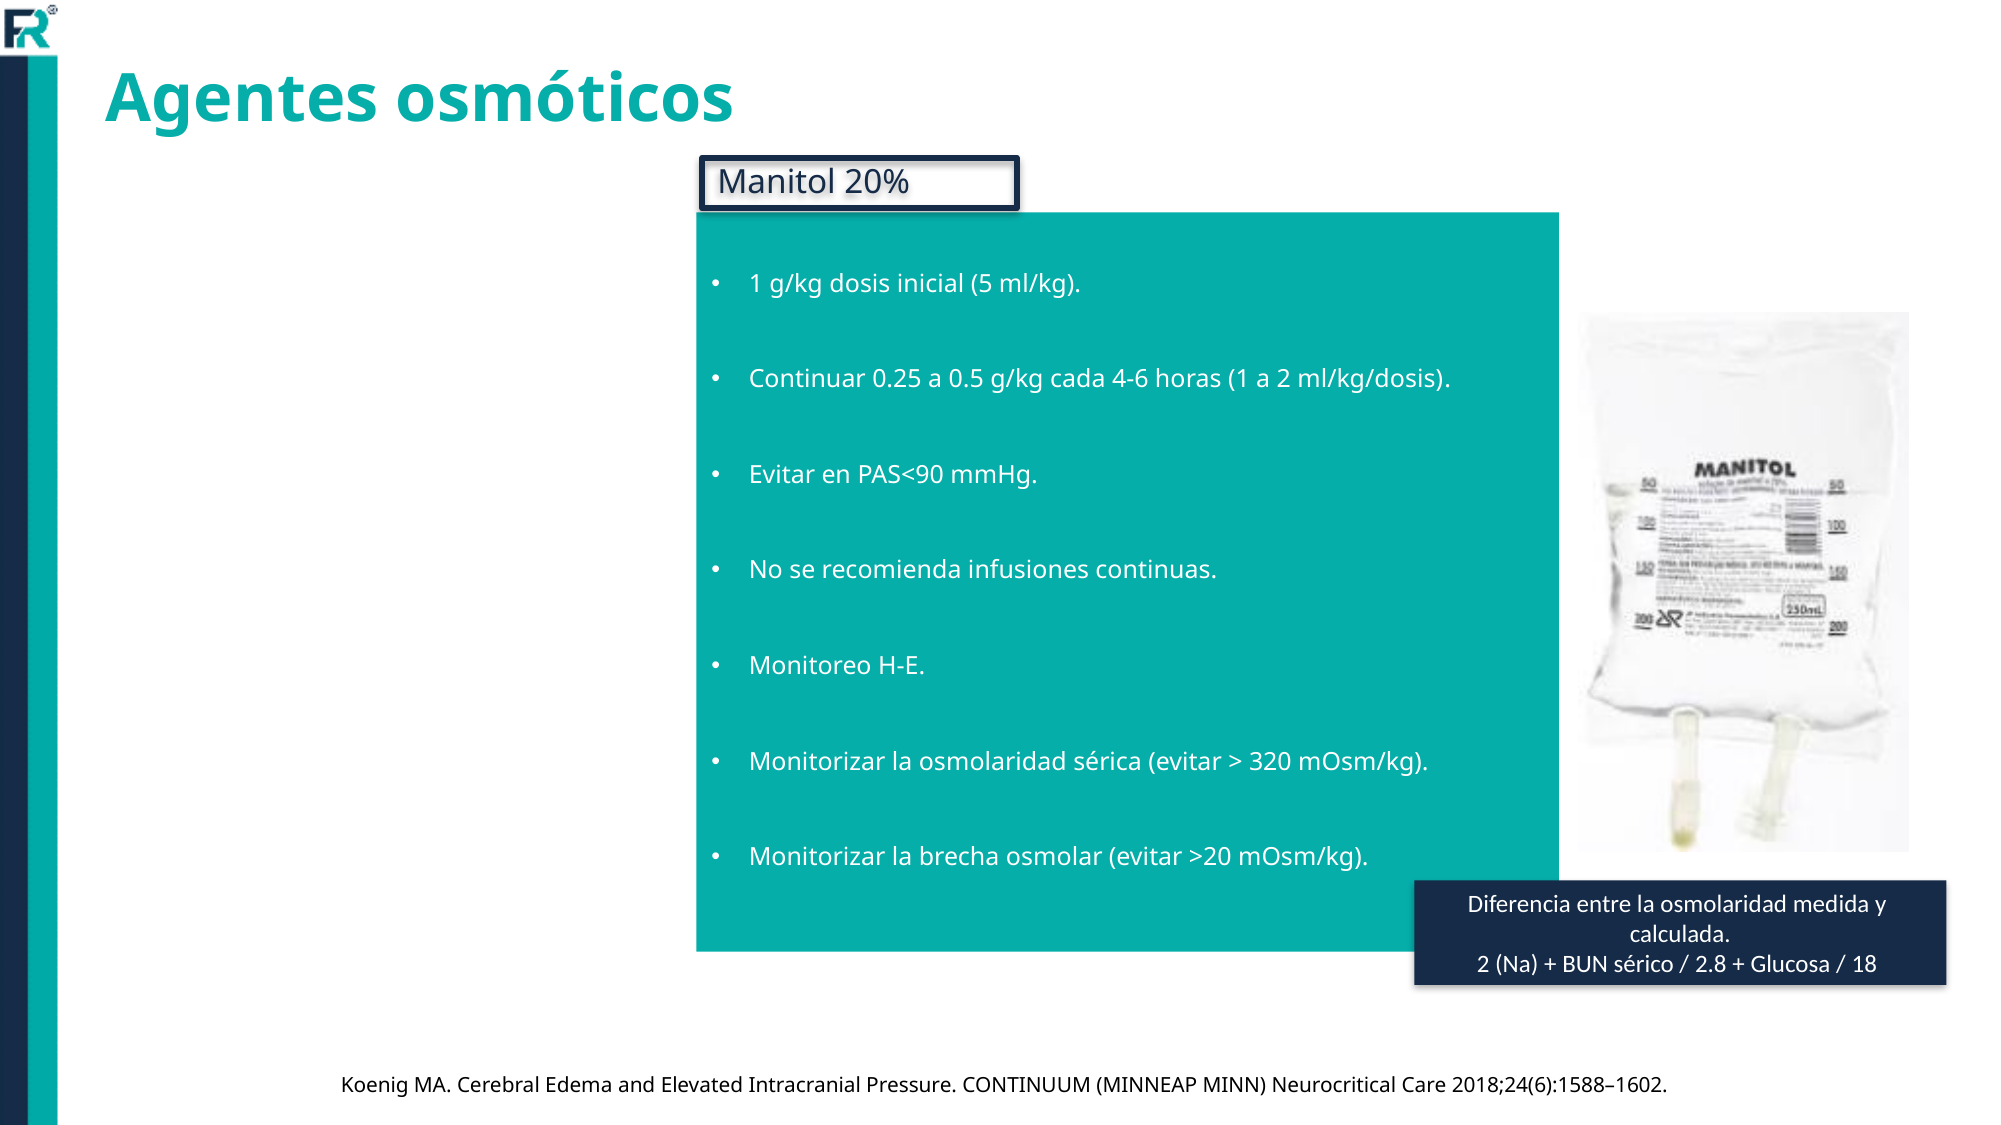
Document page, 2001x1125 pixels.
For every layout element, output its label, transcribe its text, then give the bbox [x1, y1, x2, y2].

text_box Koenig MA. Cerebral Edema and Elevated Intracranial Pressure. CONTINUUM (MINNEAP MINN) Neurocritical Care 2018;24(6):1588–1602. [280, 1062, 1728, 1104]
list 1 g/kg dosis inicial (5 ml/kg). Continuar 0.25 a 0.5 g/kg cada 4-6 horas (1 a 2 ml/kg/dosis). Evitar en PAS<90 mmHg. No se recomienda infusiones continuas. Monitoreo H-E. Monitorizar la osmolaridad sérica (evitar > 320 mOsm/kg). Monitorizar la brecha osmolar (evitar >20 mOsm/kg). [696, 212, 1559, 952]
subtitle Manitol 20% [702, 157, 1017, 209]
text_box Diferencia entre la osmolaridad medida y calculada. 2 (Na) + BUN sérico / 2.8 + Glucosa / 18 [1414, 880, 1947, 985]
picture [0, 0, 2001, 1125]
title Agentes osmóticos [0, 0, 1284, 209]
